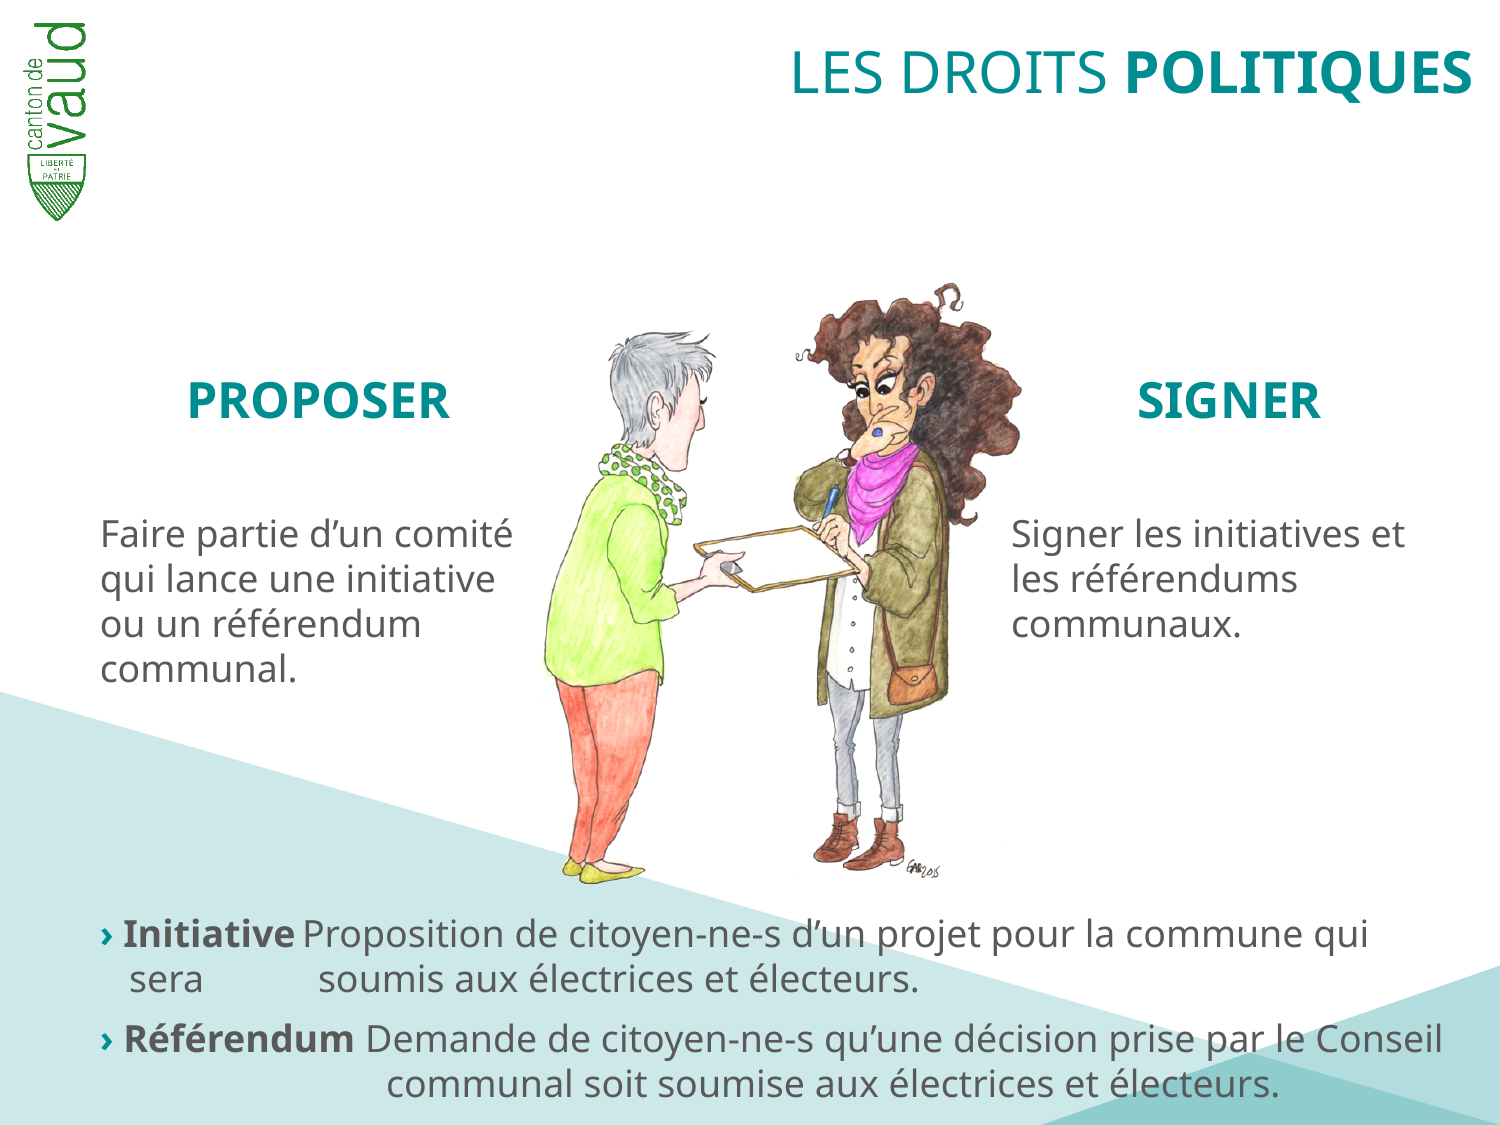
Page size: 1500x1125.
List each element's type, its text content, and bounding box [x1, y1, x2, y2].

text_box [0, 690, 1069, 1125]
text_box SIGNER [1026, 361, 1463, 437]
picture [538, 279, 1026, 889]
picture [23, 23, 86, 221]
text_box [1040, 964, 1500, 1125]
text_box PROPOSER [85, 361, 538, 437]
text_box Faire partie d’un comité qui lance une initiative ou un référendum communal. [85, 502, 538, 698]
text_box LES DROITS POLITIQUES [244, 27, 1489, 113]
text_box › Initiative Proposition de citoyen-ne-s d’un projet pour la commune qui sera soumis aux électrices et électeurs. › Référendum Demande de citoyen-ne-s qu’une décision prise par le Conseil communal soit soumise aux électrices et électeurs. [85, 902, 1463, 1113]
text_box Signer les initiatives et les référendums communaux. [1026, 502, 1463, 653]
